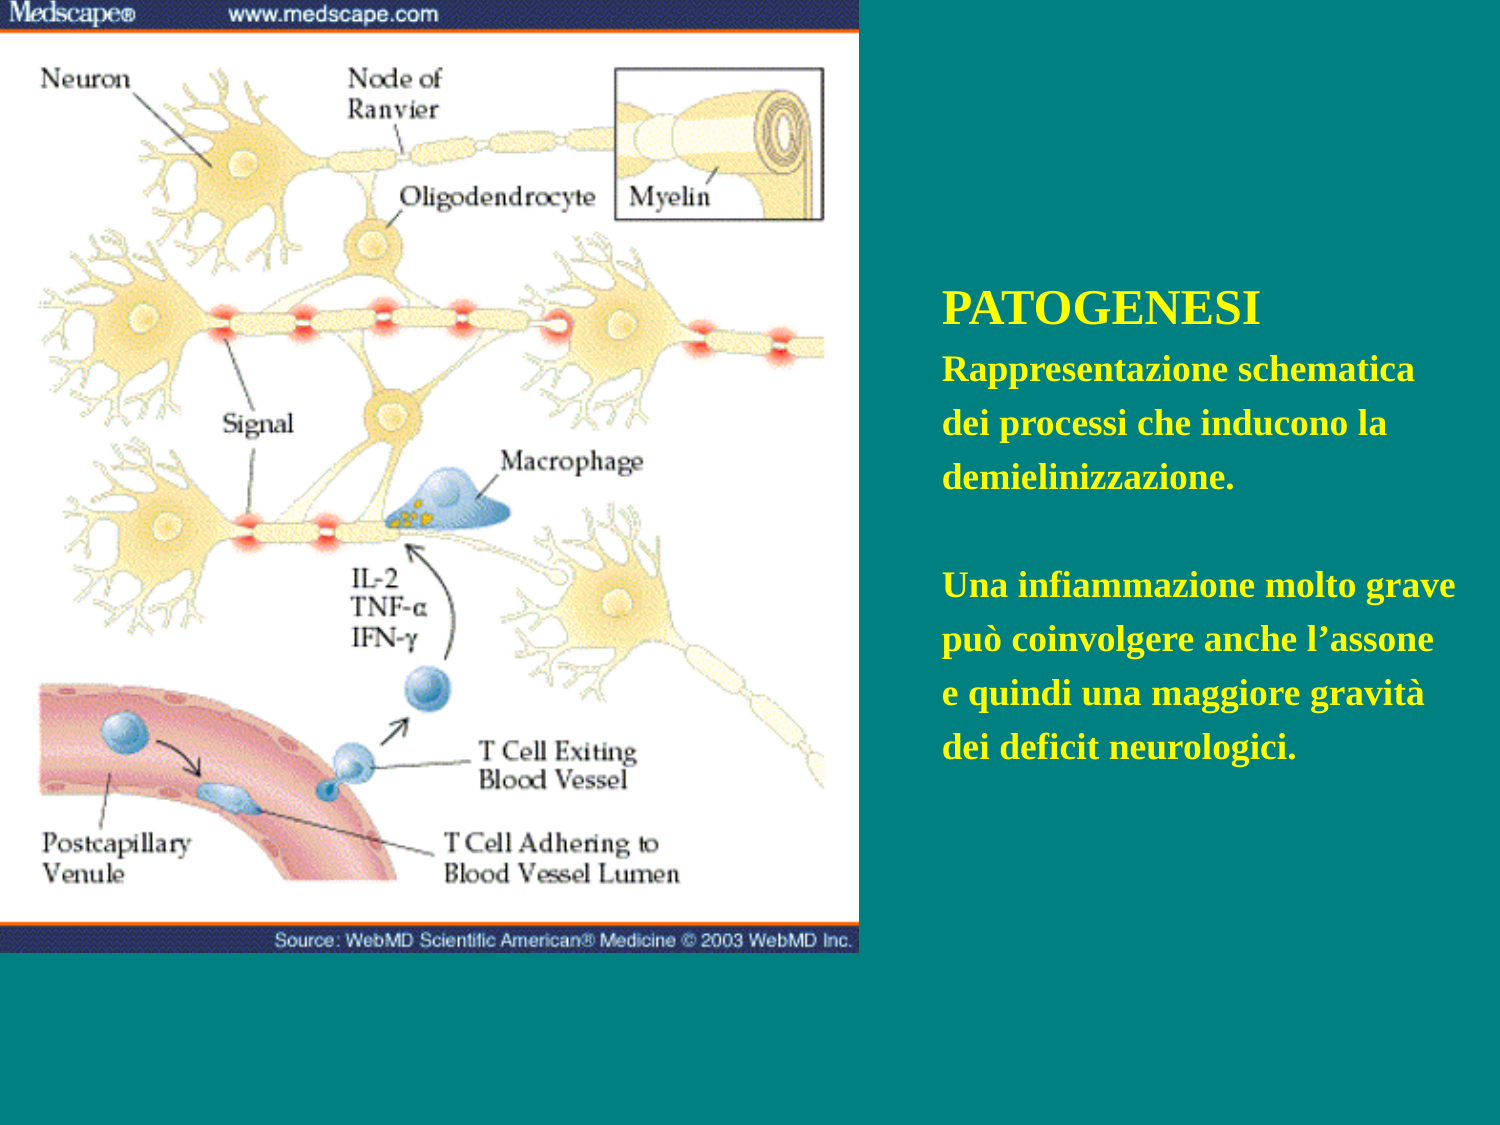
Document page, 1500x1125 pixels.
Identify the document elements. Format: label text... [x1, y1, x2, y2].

picture [0, 0, 860, 953]
text_box PATOGENESI Rappresentazione schematica dei processi che inducono la demielinizzazione. Una infiammazione molto grave può coinvolgere anche l’assone e quindi una maggiore gravità dei deficit neurologici. [927, 255, 1471, 774]
